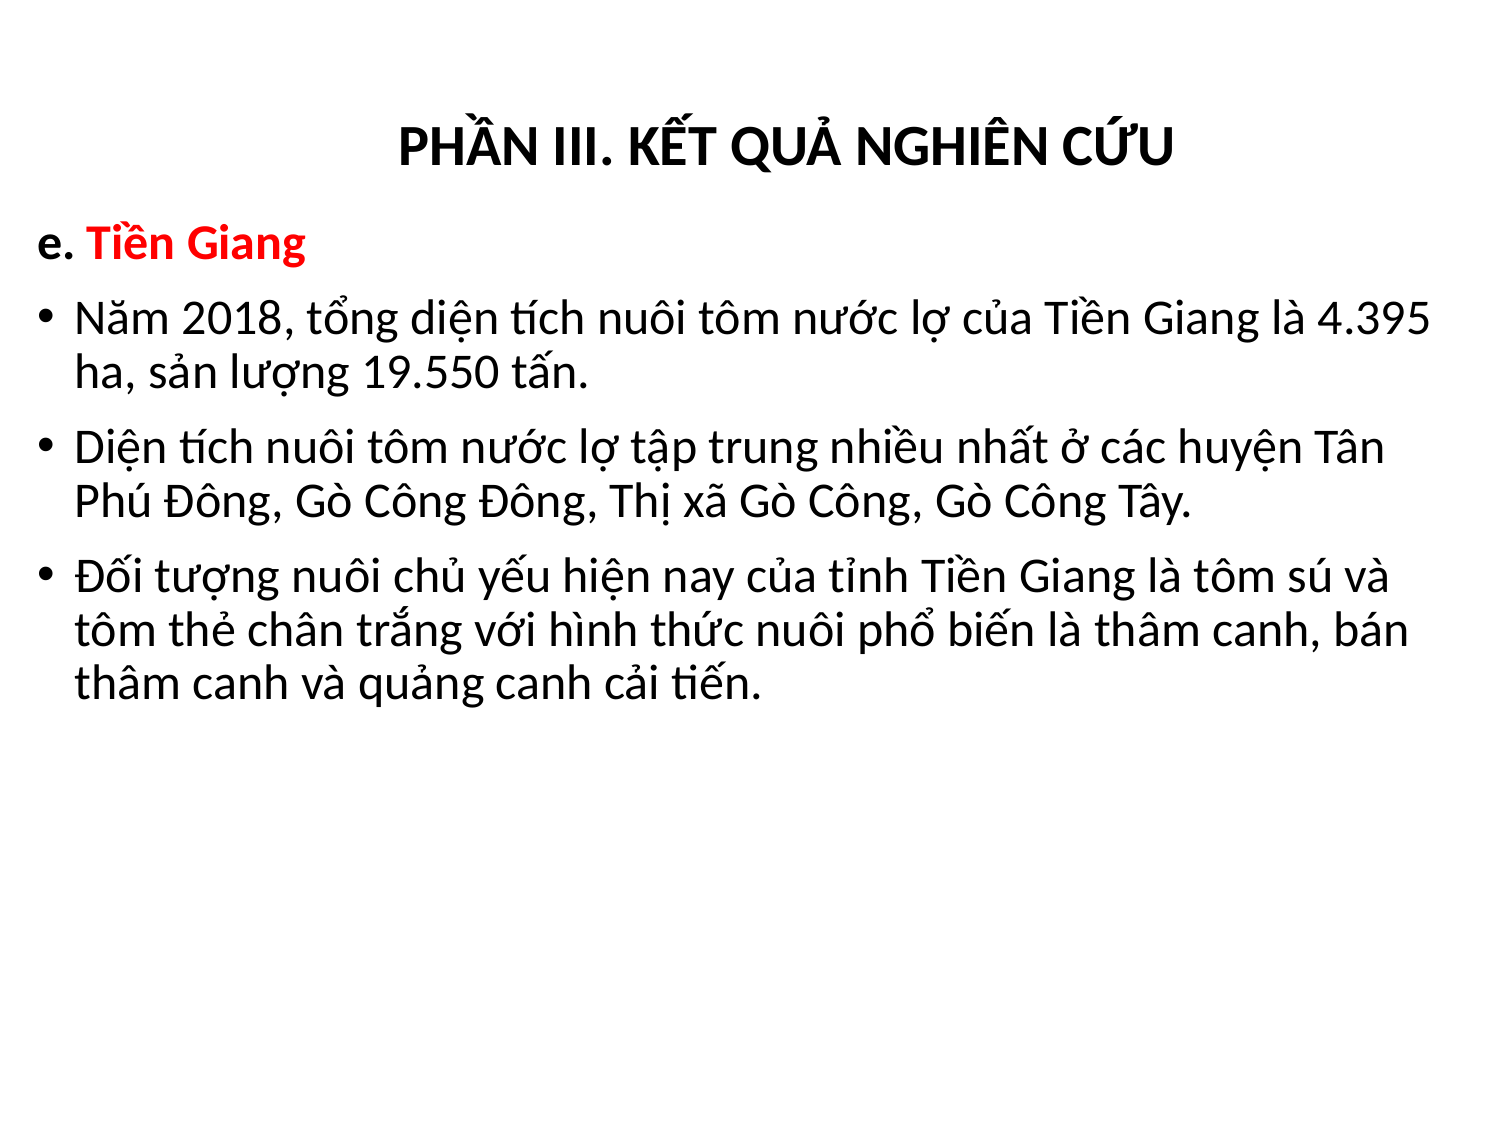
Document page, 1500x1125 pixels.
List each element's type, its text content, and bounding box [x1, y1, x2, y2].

list e. Tiền Giang Năm 2018, tổng diện tích nuôi tôm nước lợ của Tiền Giang là 4.395 ha, sản lượng 19.550 tấn. Diện tích nuôi tôm nước lợ tập trung nhiều nhất ở các huyện Tân Phú Đông, Gò Công Đông, Thị xã Gò Công, Gò Công Tây. Đối tượng nuôi chủ yếu hiện nay của tỉnh Tiền Giang là tôm sú và tôm thẻ chân trắng với hình thức nuôi phổ biến là thâm canh, bán thâm canh và quảng canh cải tiến. [22, 209, 1474, 582]
text_box PHẦN III. KẾT QUẢ NGHIÊN CỨU [73, 104, 1500, 189]
